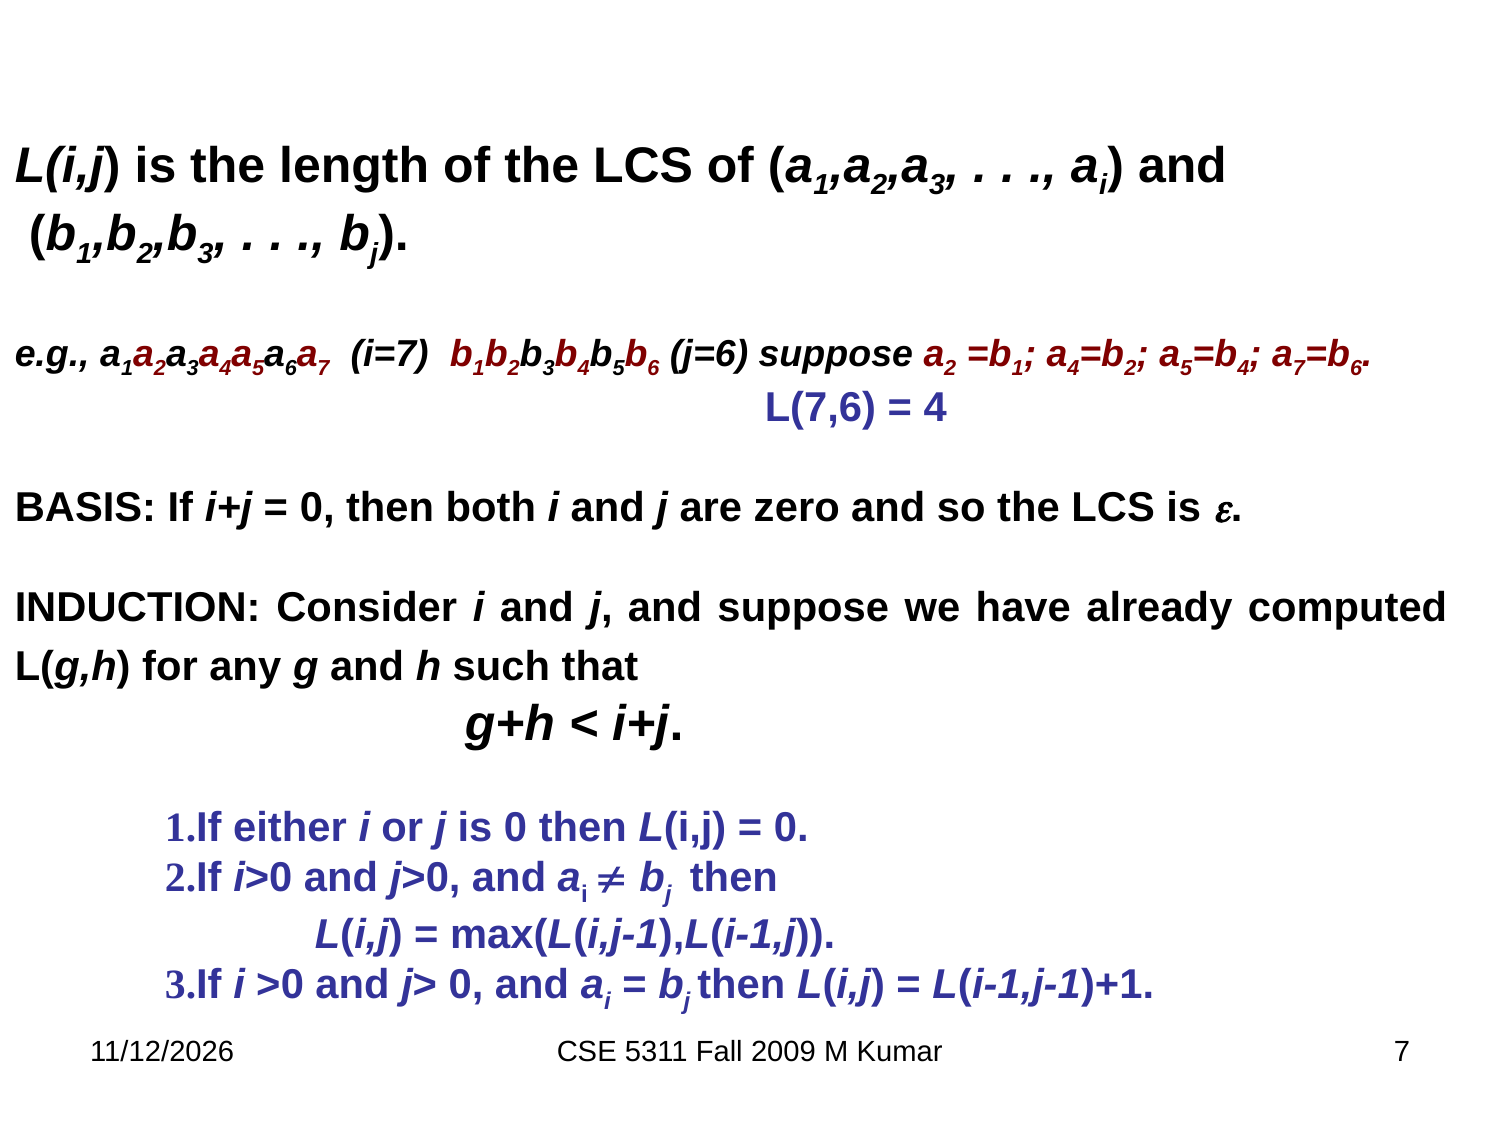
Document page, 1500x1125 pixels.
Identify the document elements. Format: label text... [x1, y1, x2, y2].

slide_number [74, 1024, 426, 1103]
footer CSE 5311 Fall 2009 M Kumar [512, 1024, 988, 1103]
text_box L(i,j) is the length of the LCS of (a1,a2,a3, . . ., ai) and (b1,b2,b3, . . ., bj). e.g., a1a2a3a4a5a6a7 (i=7) b1b2b3b4b5b6 (j=6) suppose a2 =b1; a4=b2; a5=b4; a7=b6. L(7,6) = 4 BASIS: If i+j = 0, then both i and j are zero and so the LCS is . INDUCTION: Consider i and j, and suppose we have already computed L(g,h) for any g and h such that g+h < i+j. 1.If either i or j is 0 then L(i,j) = 0. 2.If i>0 and j>0, and ai  bj then L(i,j) = max(L(i,j-1),L(i-1,j)). 3.If i >0 and j> 0, and ai = bj then L(i,j) = L(i-1,j-1)+1. [0, 124, 1463, 1022]
slide_number 7 [1074, 1024, 1426, 1103]
